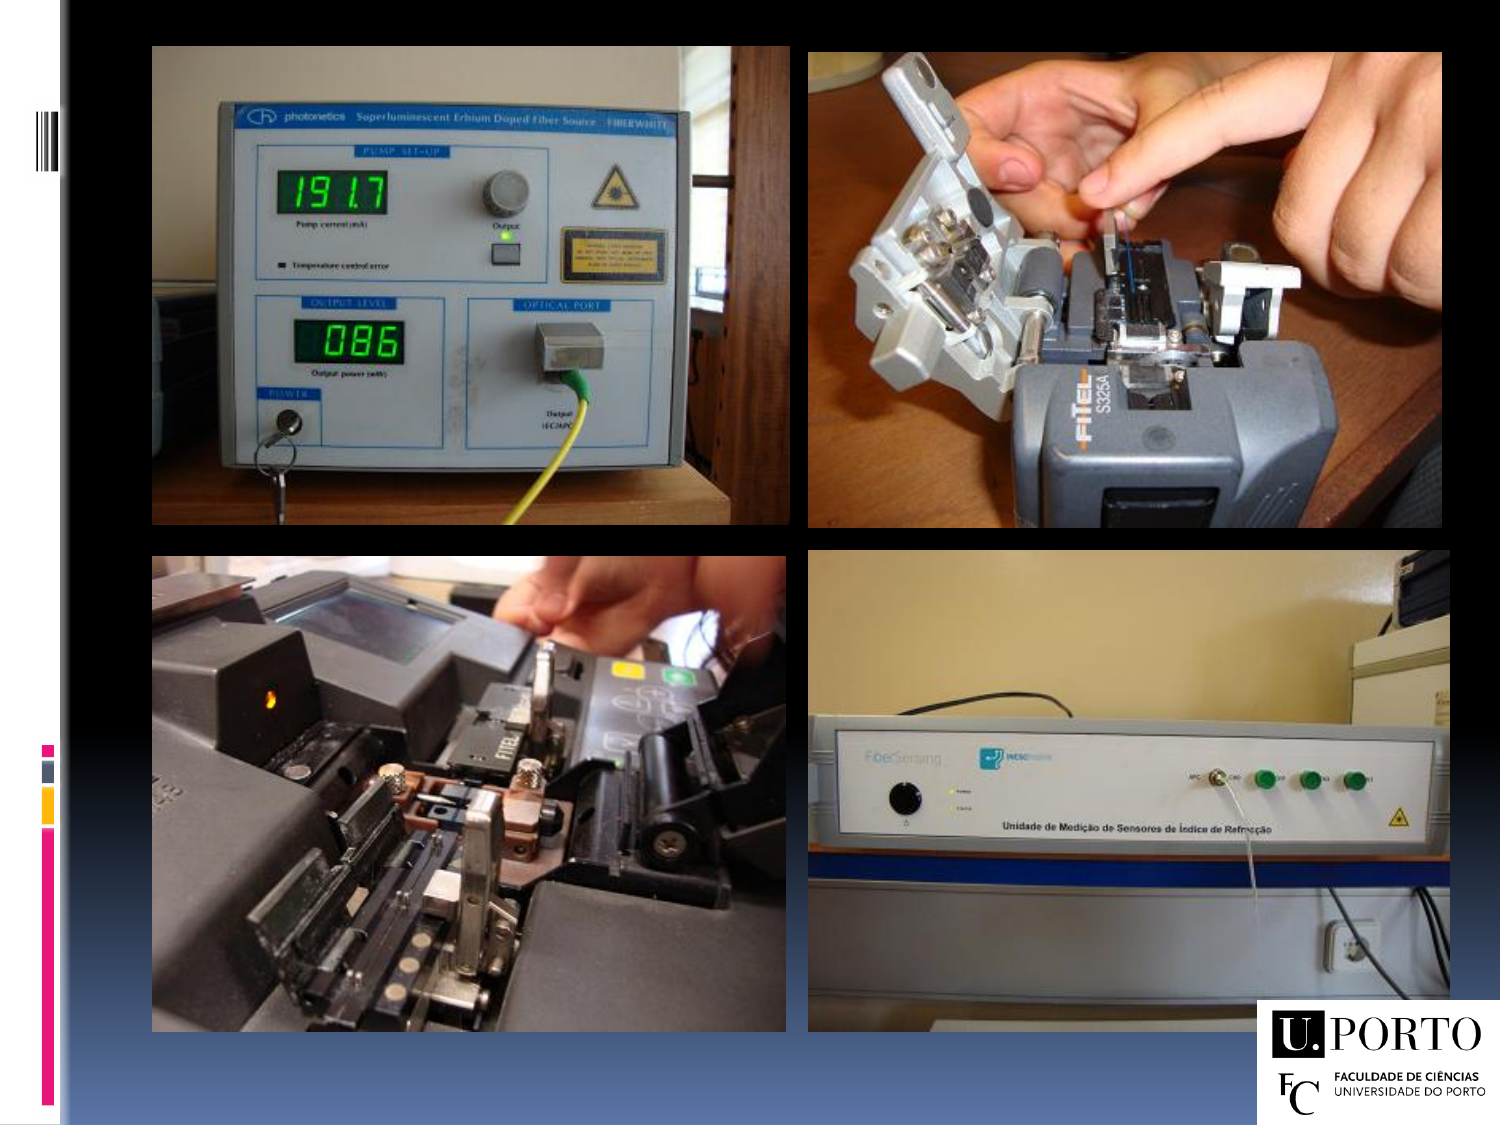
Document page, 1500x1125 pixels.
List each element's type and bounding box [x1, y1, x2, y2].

picture [808, 52, 1442, 528]
picture [808, 550, 1450, 1032]
picture [1257, 999, 1500, 1125]
picture [151, 46, 790, 525]
picture [151, 556, 786, 1032]
